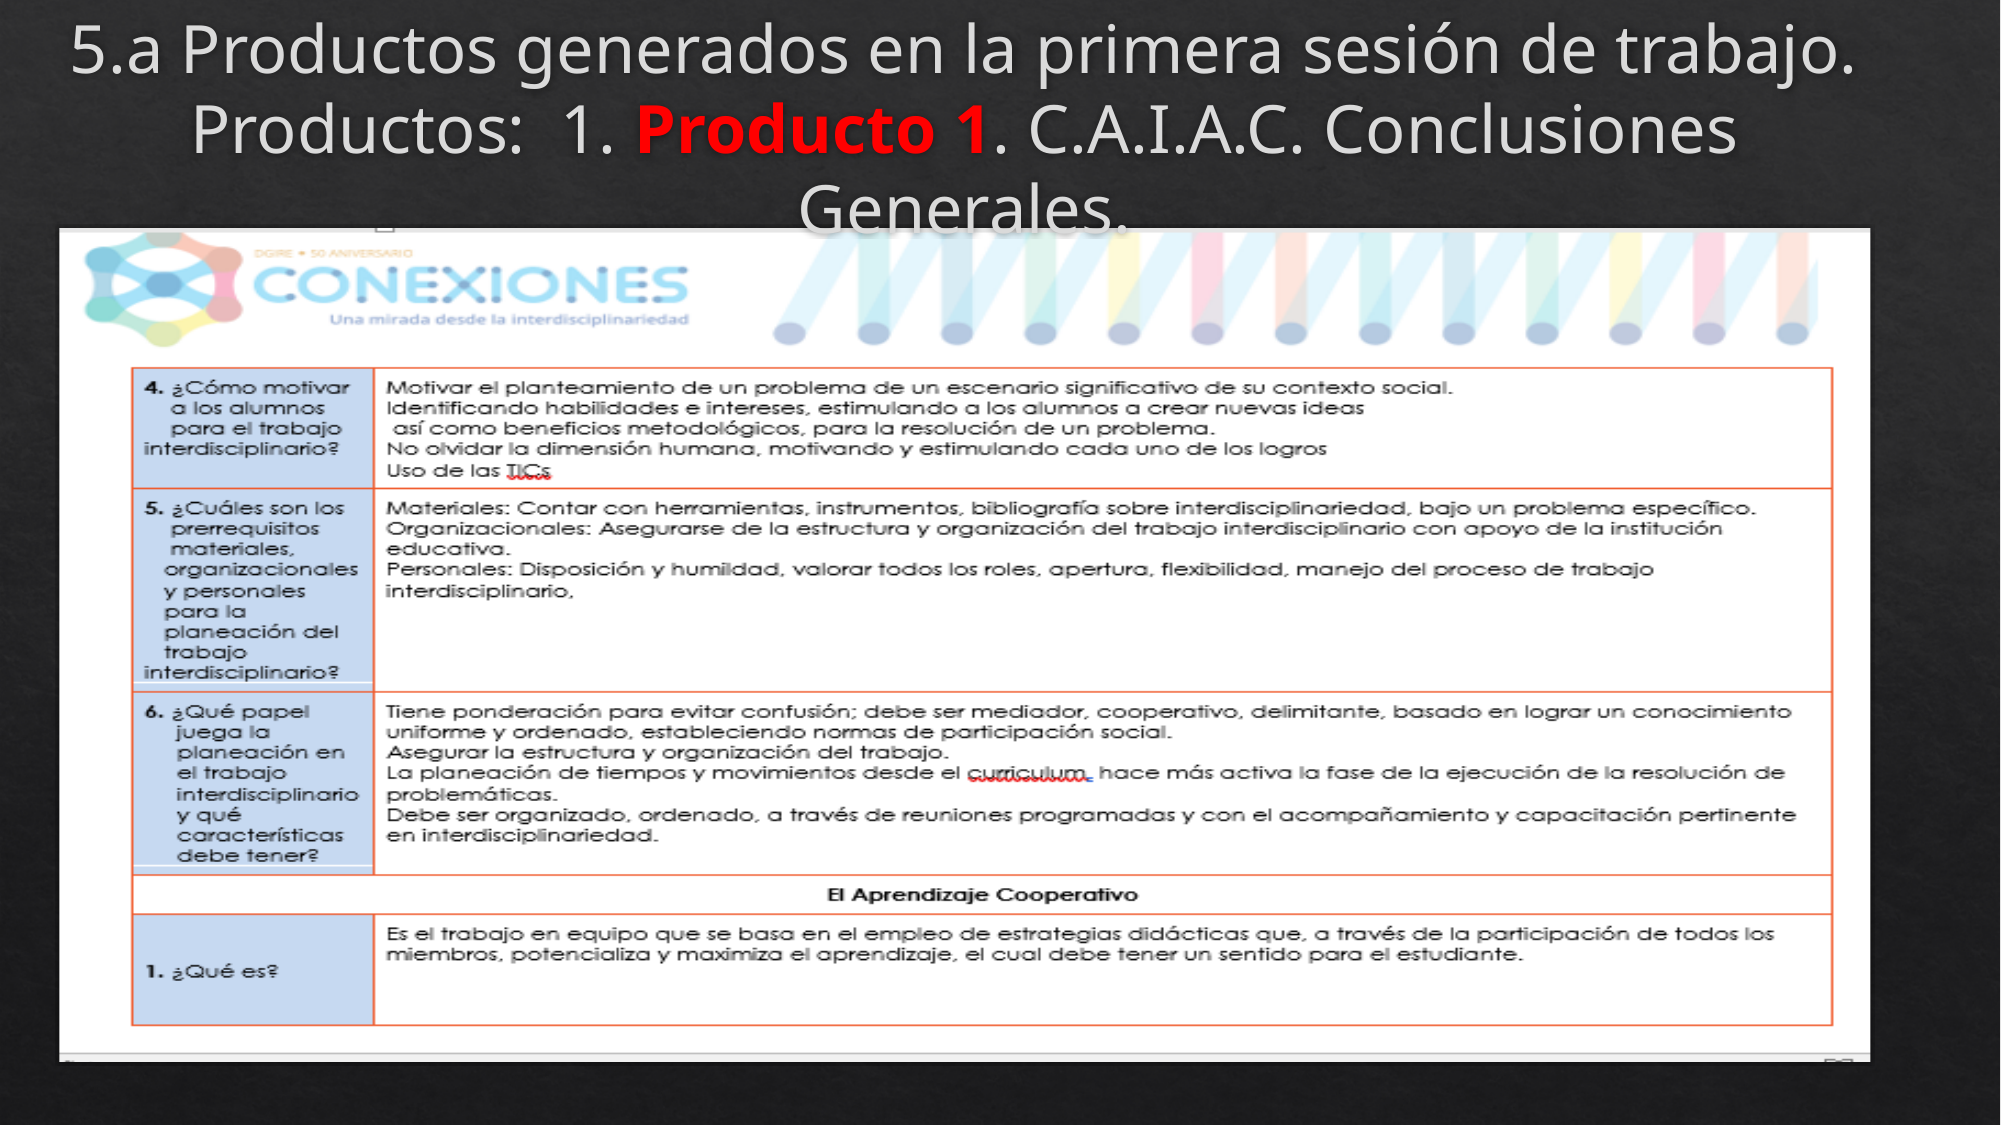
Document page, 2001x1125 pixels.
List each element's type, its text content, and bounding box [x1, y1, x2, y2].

text_box 5.a Productos generados en la primera sesión de trabajo. Productos: 1. Producto 1. C.A.I.A.C. Conclusiones Generales. [0, 24, 1930, 229]
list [59, 228, 1871, 1062]
